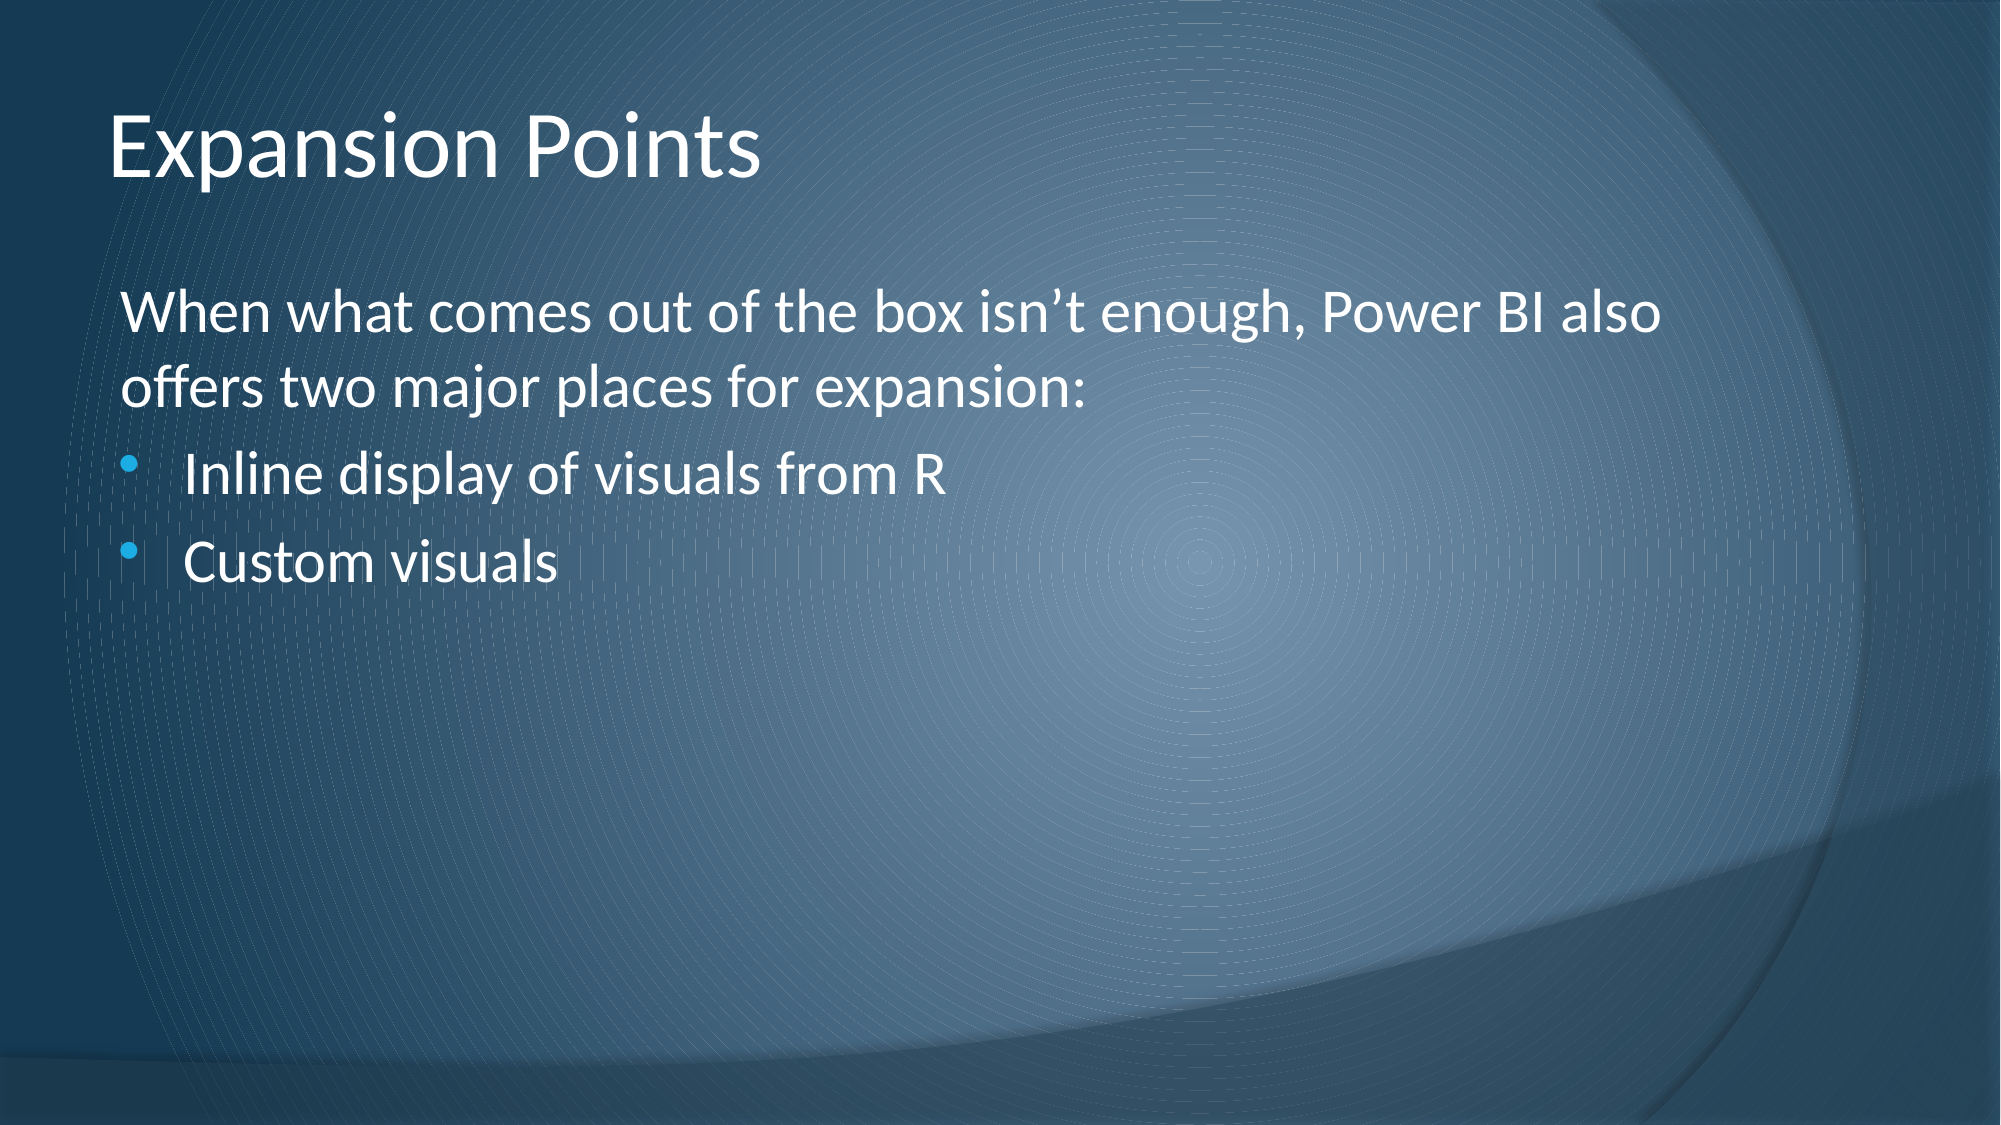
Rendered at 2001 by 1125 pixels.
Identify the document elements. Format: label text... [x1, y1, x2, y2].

title Expansion Points [99, 45, 1734, 233]
list When what comes out of the box isn’t enough, Power BI also offers two major places for expansion: Inline display of visuals from R Custom visuals [99, 262, 1734, 1005]
